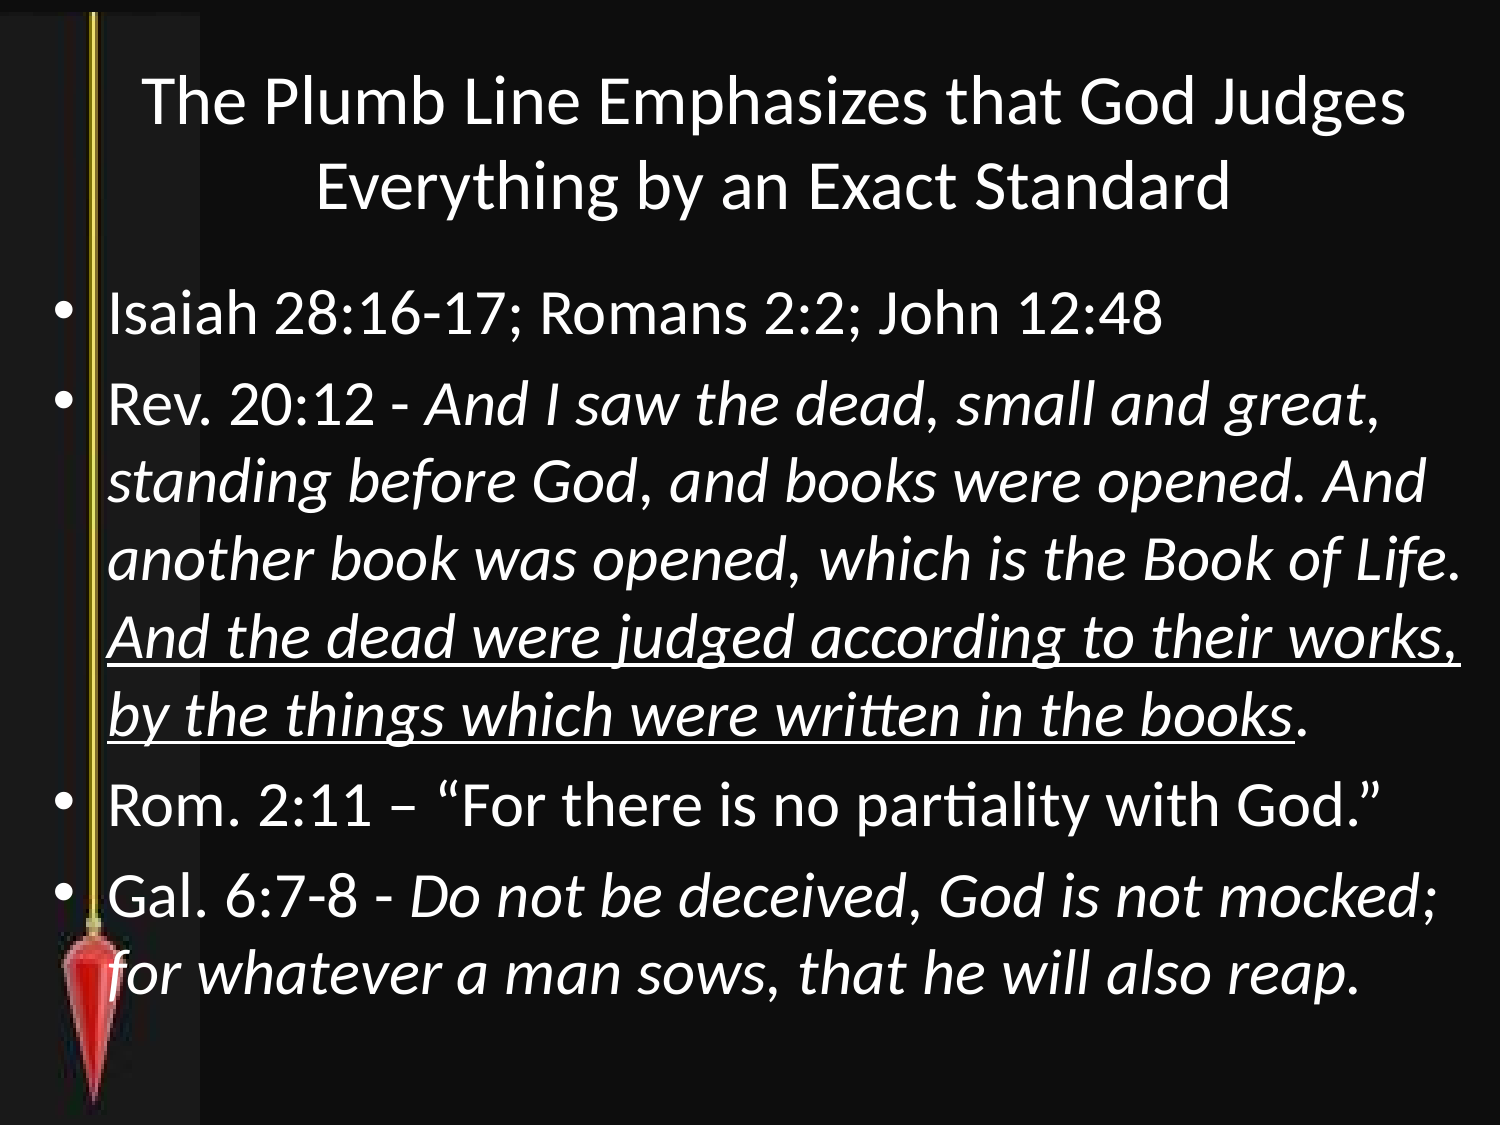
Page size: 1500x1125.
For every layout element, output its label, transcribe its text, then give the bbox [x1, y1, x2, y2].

list Isaiah 28:16-17; Romans 2:2; John 12:48 Rev. 20:12 - And I saw the dead, small and great, standing before God, and books were opened. And another book was opened, which is the Book of Life. And the dead were judged according to their works, by the things which were written in the books. Rom. 2:11 – “For there is no partiality with God.” Gal. 6:7-8 - Do not be deceived, God is not mocked; for whatever a man sows, that he will also reap. [204, 262, 1500, 1075]
picture [0, 12, 201, 1125]
title The Plumb Line Emphasizes that God Judges Everything by an Exact Standard [204, 45, 1475, 233]
